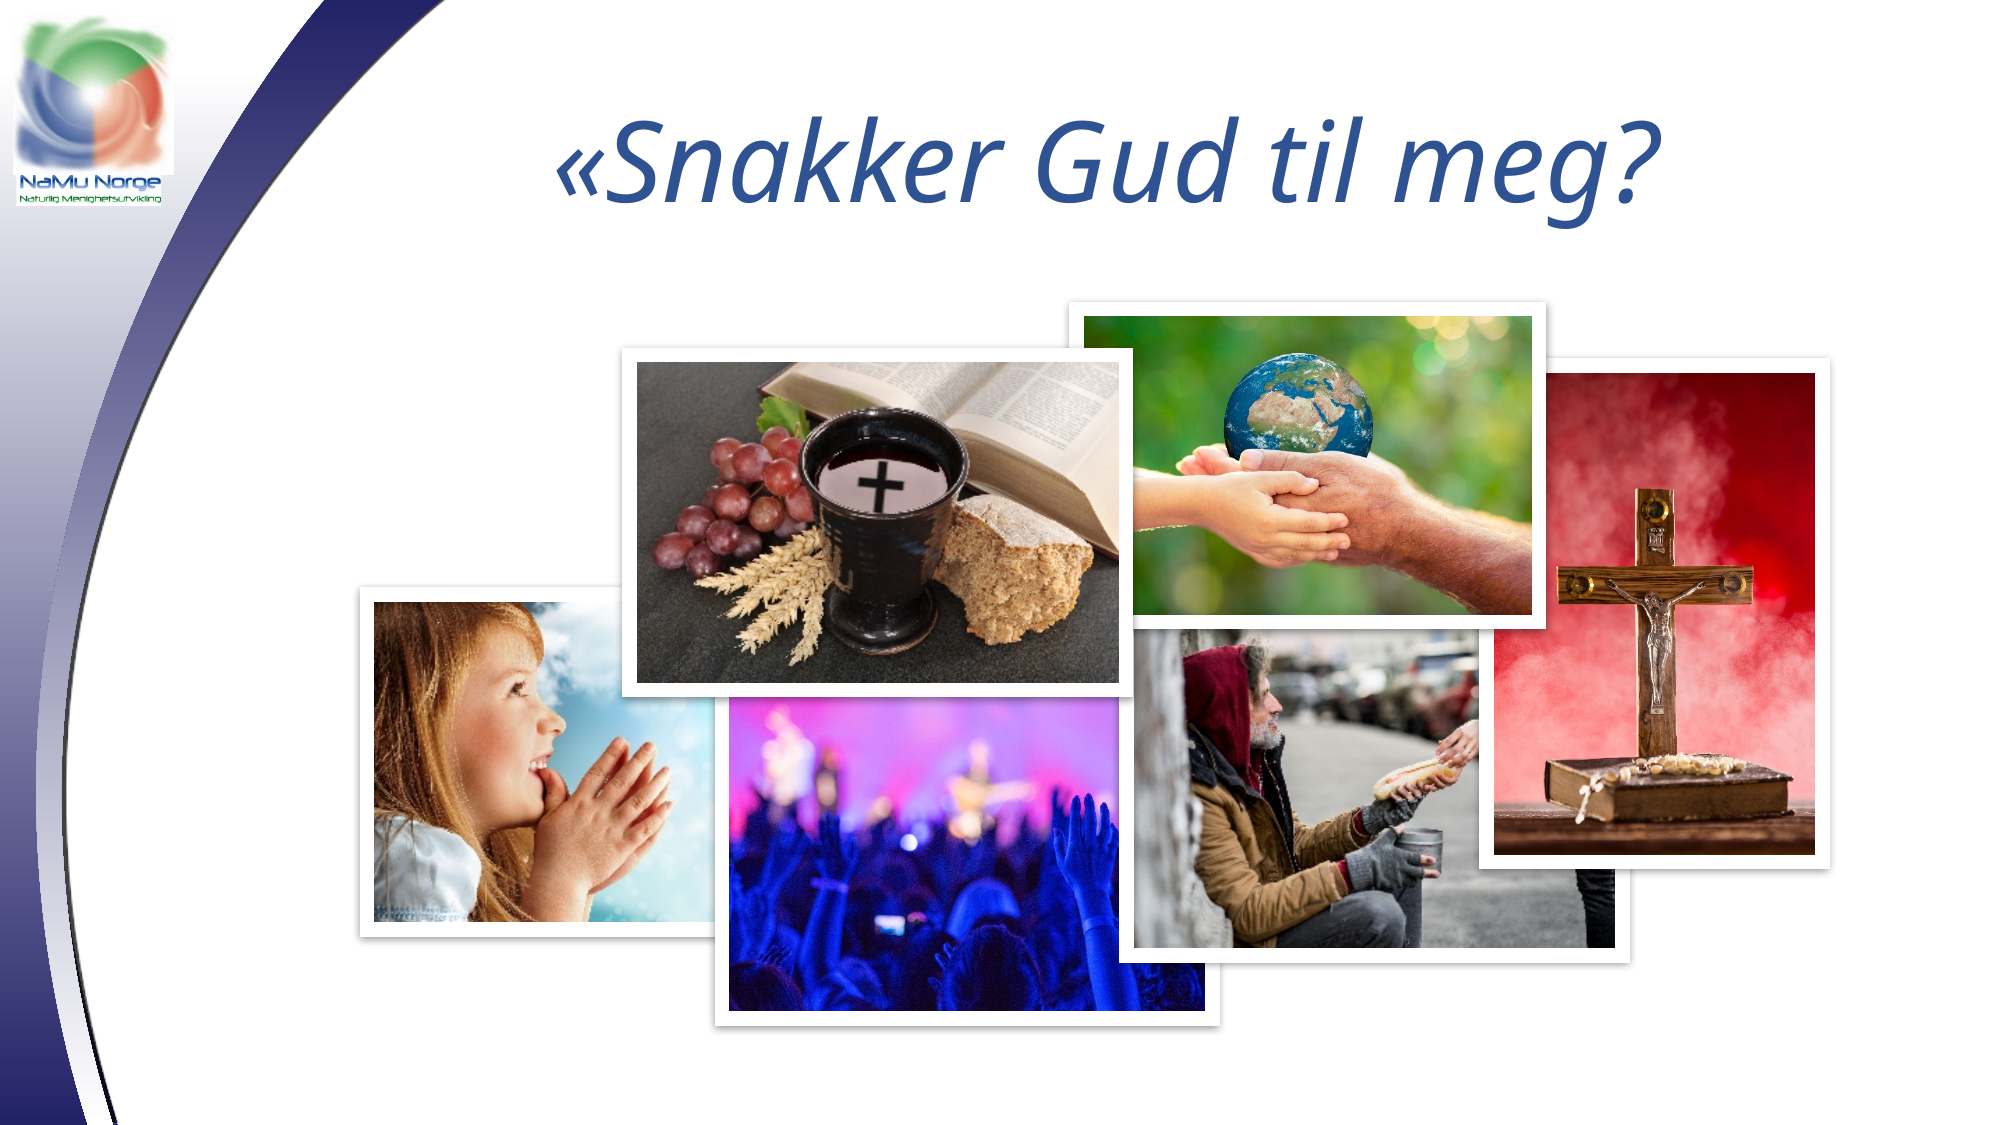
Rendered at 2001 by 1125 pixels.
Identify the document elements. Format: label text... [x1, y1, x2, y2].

picture [13, 15, 174, 206]
picture [373, 315, 1816, 1012]
text_box «Snakker Gud til meg? [244, 10, 1969, 280]
